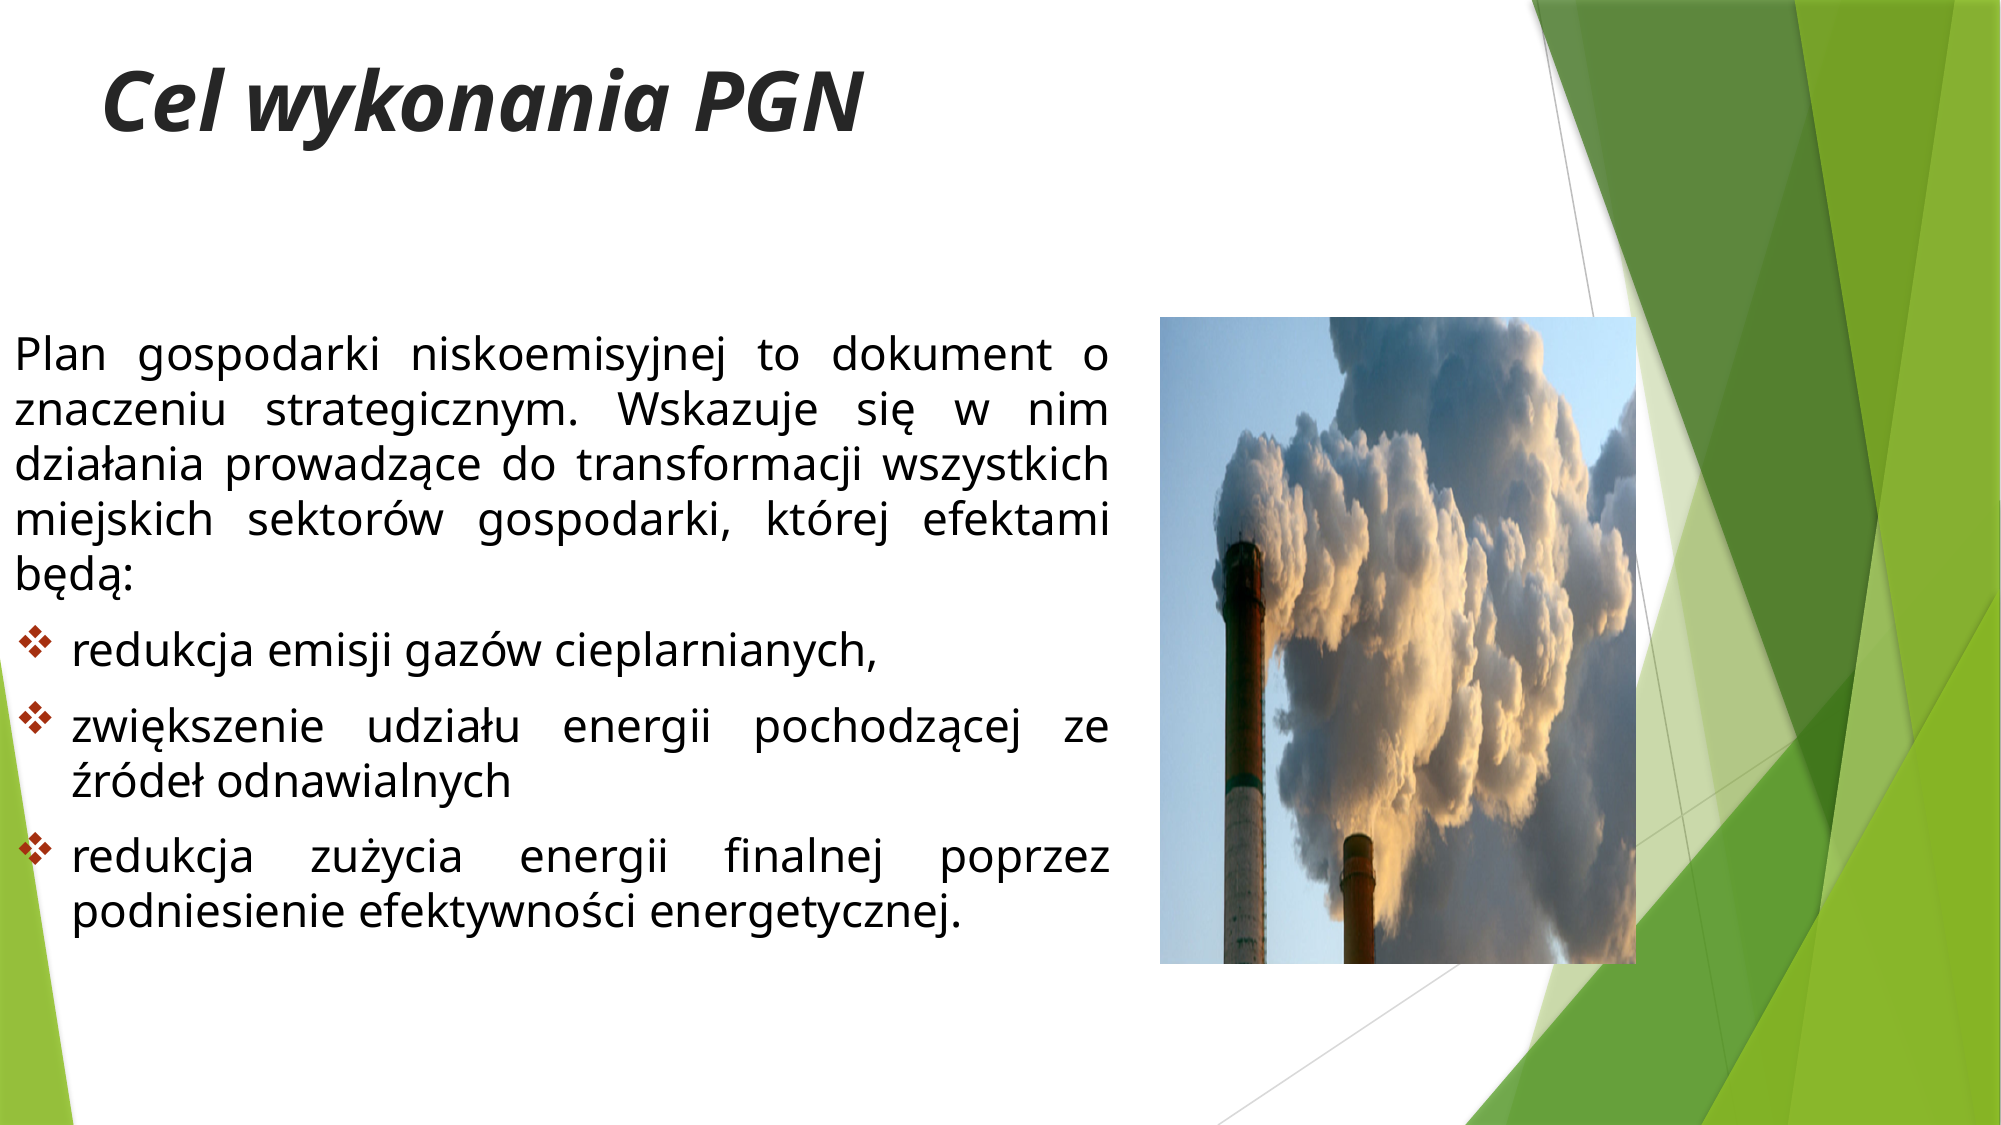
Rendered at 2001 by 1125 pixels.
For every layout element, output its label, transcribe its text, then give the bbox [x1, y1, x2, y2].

picture [1159, 316, 1637, 965]
title Cel wykonania PGN [85, 40, 1496, 163]
text_box Plan gospodarki niskoemisyjnej to dokument o znaczeniu strategicznym. Wskazuje się w nim działania prowadzące do transformacji wszystkich miejskich sektorów gospodarki, której efektami będą: redukcja emisji gazów cieplarnianych, zwiększenie udziału energii pochodzącej ze źródeł odnawialnych redukcja zużycia energii finalnej poprzez podniesienie efektywności energetycznej. [0, 317, 1126, 945]
